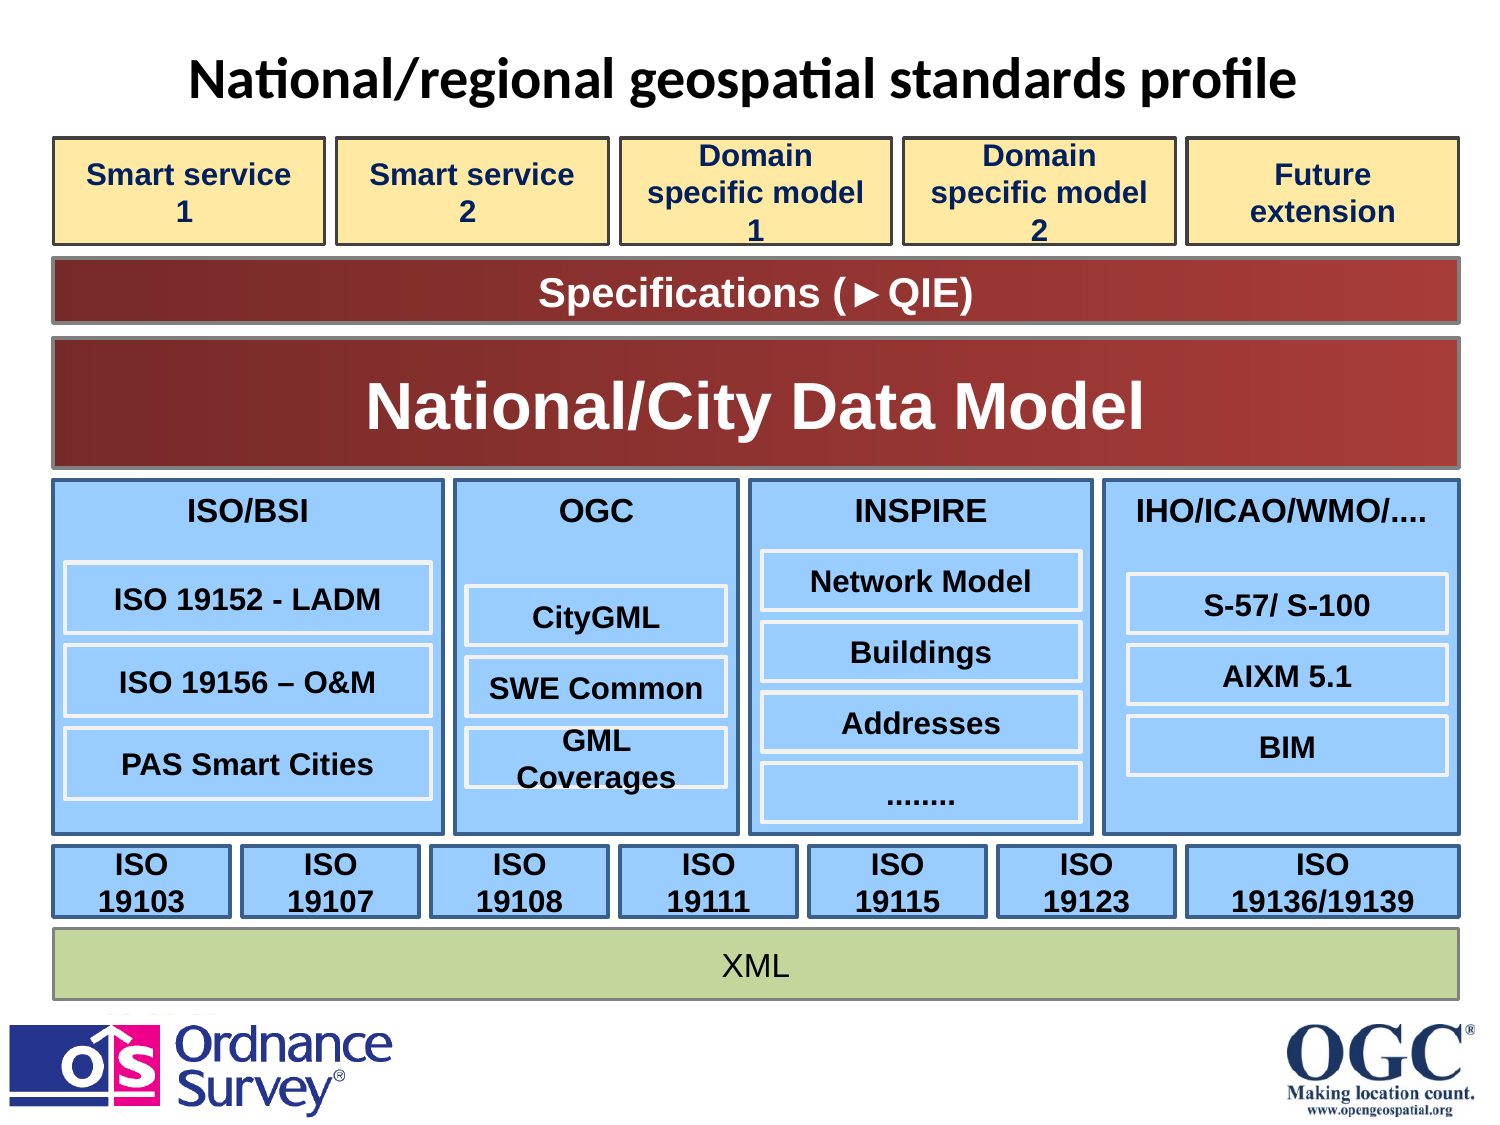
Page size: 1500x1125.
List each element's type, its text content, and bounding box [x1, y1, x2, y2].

text_box Smart service 1 [51, 136, 327, 246]
text_box ........ [760, 761, 1083, 824]
text_box Specifications (►QIE) [51, 256, 1461, 325]
text_box Buildings [760, 620, 1083, 683]
text_box ISO 19156 – O&M [63, 643, 433, 718]
text_box INSPIRE [748, 478, 1094, 836]
text_box ISO 19111 [618, 844, 799, 919]
text_box Domain specific model 2 [902, 136, 1177, 246]
text_box ISO 19115 [807, 844, 988, 919]
text_box S-57/ S-100 [1126, 572, 1449, 635]
text_box Addresses [760, 690, 1083, 754]
title National/regional geospatial standards profile [75, 0, 1425, 170]
text_box National/City Data Model [51, 336, 1461, 470]
text_box ISO/BSI [51, 478, 445, 836]
text_box CityGML [464, 584, 728, 647]
text_box OGC [453, 478, 740, 836]
text_box ISO 19152 - LADM [63, 560, 433, 635]
text_box XML [51, 927, 1461, 1001]
text_box ISO 19123 [996, 844, 1177, 919]
picture [1287, 1024, 1475, 1117]
text_box BIM [1126, 714, 1449, 777]
picture [4, 1006, 398, 1123]
text_box Network Model [760, 549, 1083, 612]
text_box ISO 19108 [429, 844, 610, 919]
text_box Domain specific model 1 [618, 136, 894, 246]
text_box GML Coverages [464, 726, 728, 789]
text_box Smart service 2 [334, 136, 610, 246]
text_box ISO 19136/19139 [1185, 844, 1461, 919]
text_box PAS Smart Cities [63, 726, 433, 801]
text_box IHO/ICAO/WMO/.... [1102, 478, 1461, 836]
text_box ISO 19107 [240, 844, 421, 919]
text_box AIXM 5.1 [1126, 643, 1449, 706]
text_box Future extension [1185, 136, 1461, 246]
text_box SWE Common [464, 655, 728, 718]
text_box ISO 19103 [51, 844, 232, 919]
